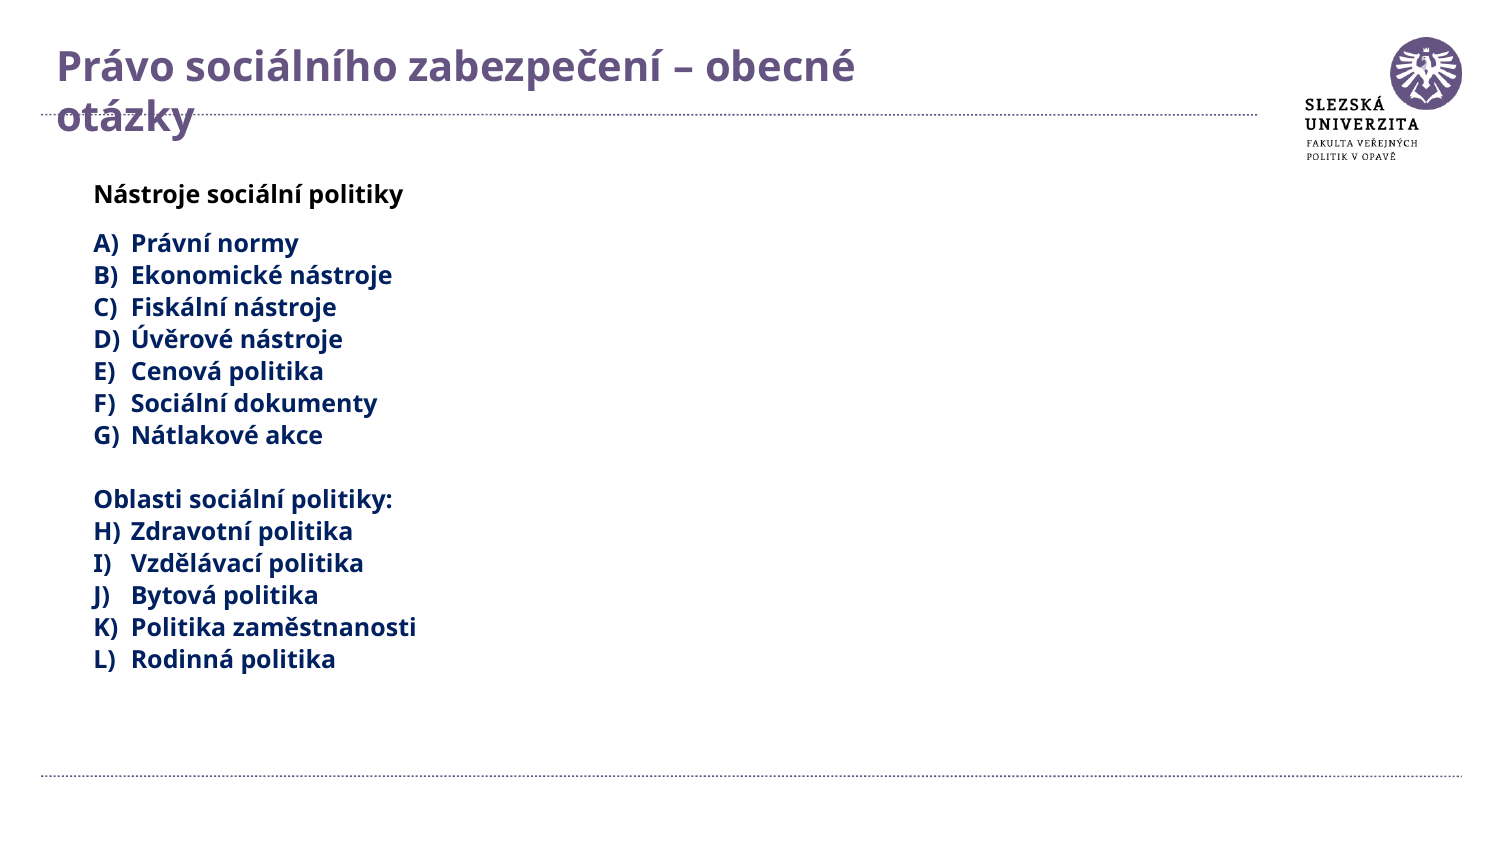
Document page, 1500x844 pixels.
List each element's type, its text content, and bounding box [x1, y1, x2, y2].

picture [1305, 37, 1462, 160]
text_box [42, 126, 1363, 718]
title Právo sociálního zabezpečení – obecné otázky [41, 32, 1000, 116]
text_box Nástroje sociální politiky Právní normy Ekonomické nástroje Fiskální nástroje Úvěrové nástroje Cenová politika Sociální dokumenty Nátlakové akce Oblasti sociální politiky: Zdravotní politika Vzdělávací politika Bytová politika Politika zaměstnanosti Rodinná politika [78, 169, 1250, 844]
